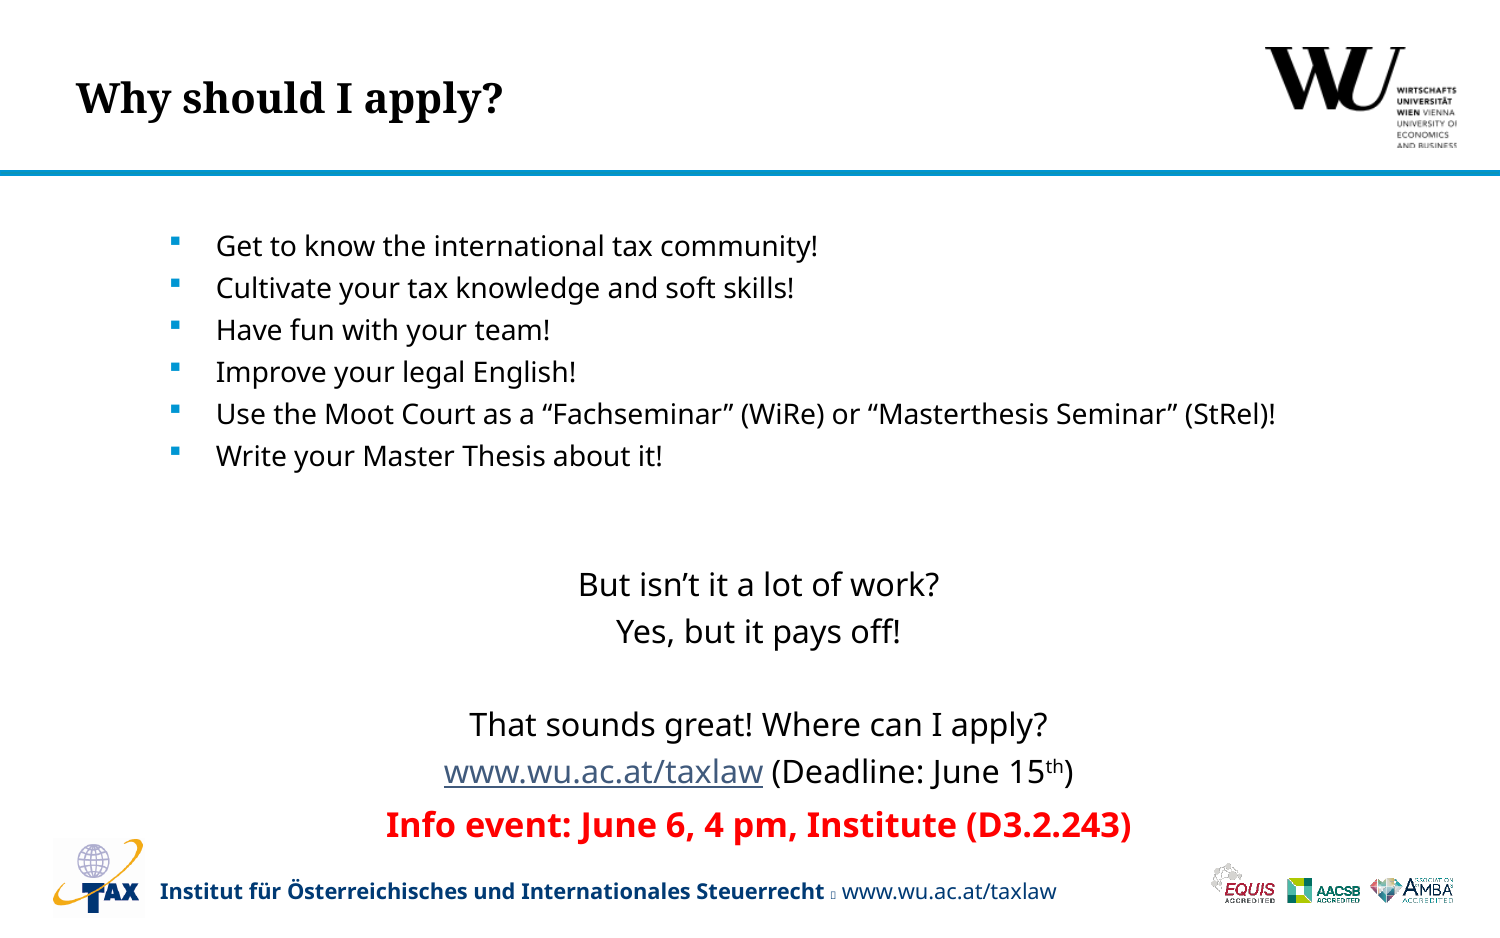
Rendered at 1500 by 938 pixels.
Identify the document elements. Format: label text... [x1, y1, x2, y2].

picture [1211, 863, 1453, 903]
title Why should I apply? [75, 22, 1198, 172]
list Get to know the international tax community! Cultivate your tax knowledge and soft skills! Have fun with your team! Improve your legal English! Use the Moot Court as a “Fachseminar” (WiRe) or “Masterthesis Seminar” (StRel)! Write your Master Thesis about it! But isn’t it a lot of work? Yes, but it pays off! That sounds great! Where can I apply? www.wu.ac.at/taxlaw (Deadline: June 15th) Info event: June 6, 4 pm, Institute (D3.2.243) [75, 220, 1349, 853]
picture [53, 838, 145, 918]
